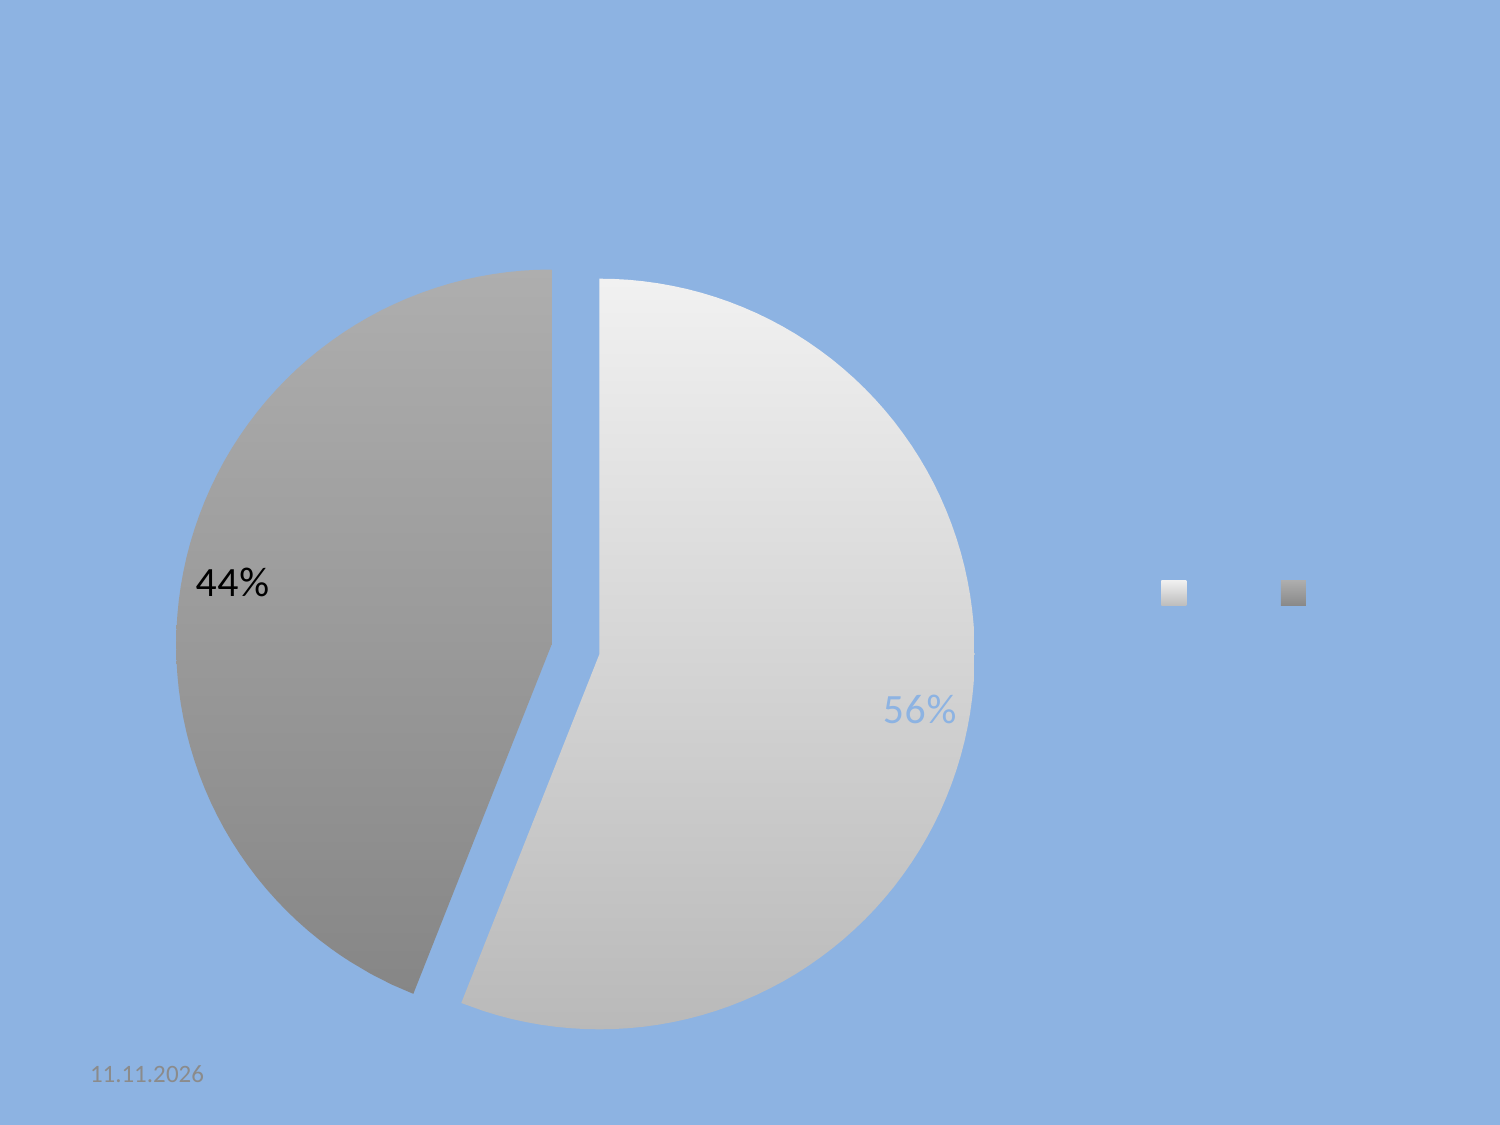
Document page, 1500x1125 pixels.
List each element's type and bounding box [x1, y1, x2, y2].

chart [0, 0, 1500, 1125]
